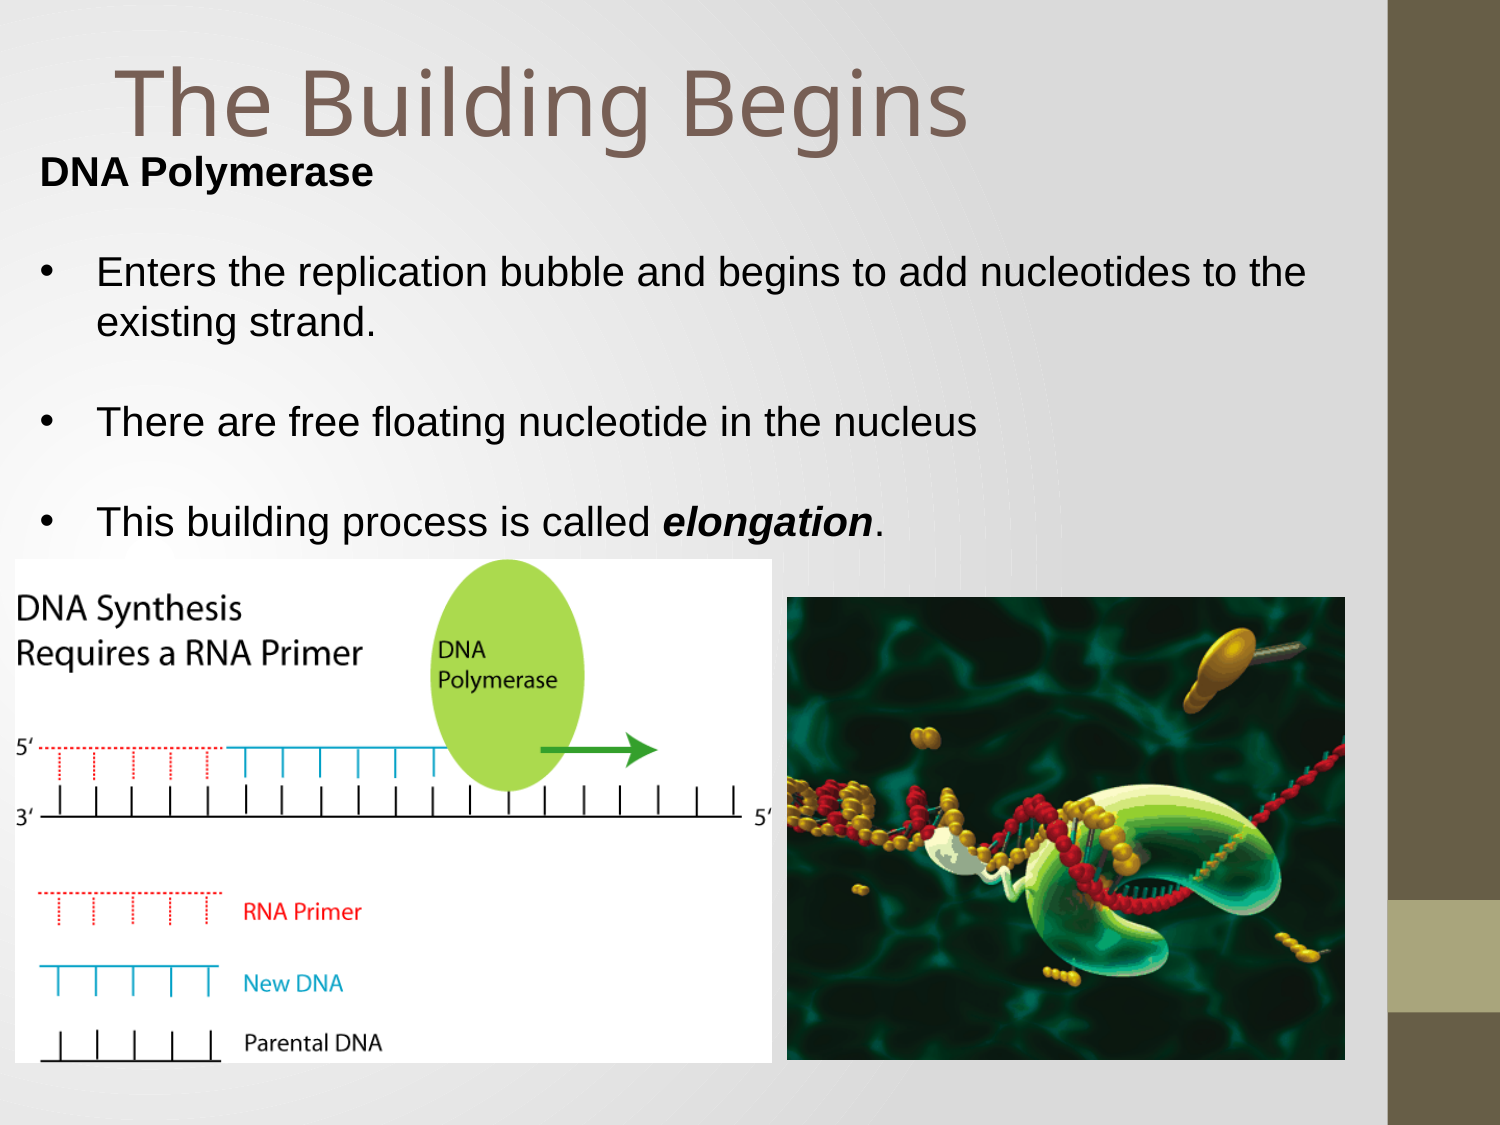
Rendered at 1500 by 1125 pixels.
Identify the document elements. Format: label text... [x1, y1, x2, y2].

picture [14, 559, 773, 1063]
text_box DNA Polymerase Enters the replication bubble and begins to add nucleotides to the existing strand. There are free floating nucleotide in the nucleus This building process is called elongation. [24, 137, 1375, 553]
text_box The Building Begins [99, 37, 1438, 200]
picture [786, 596, 1346, 1061]
